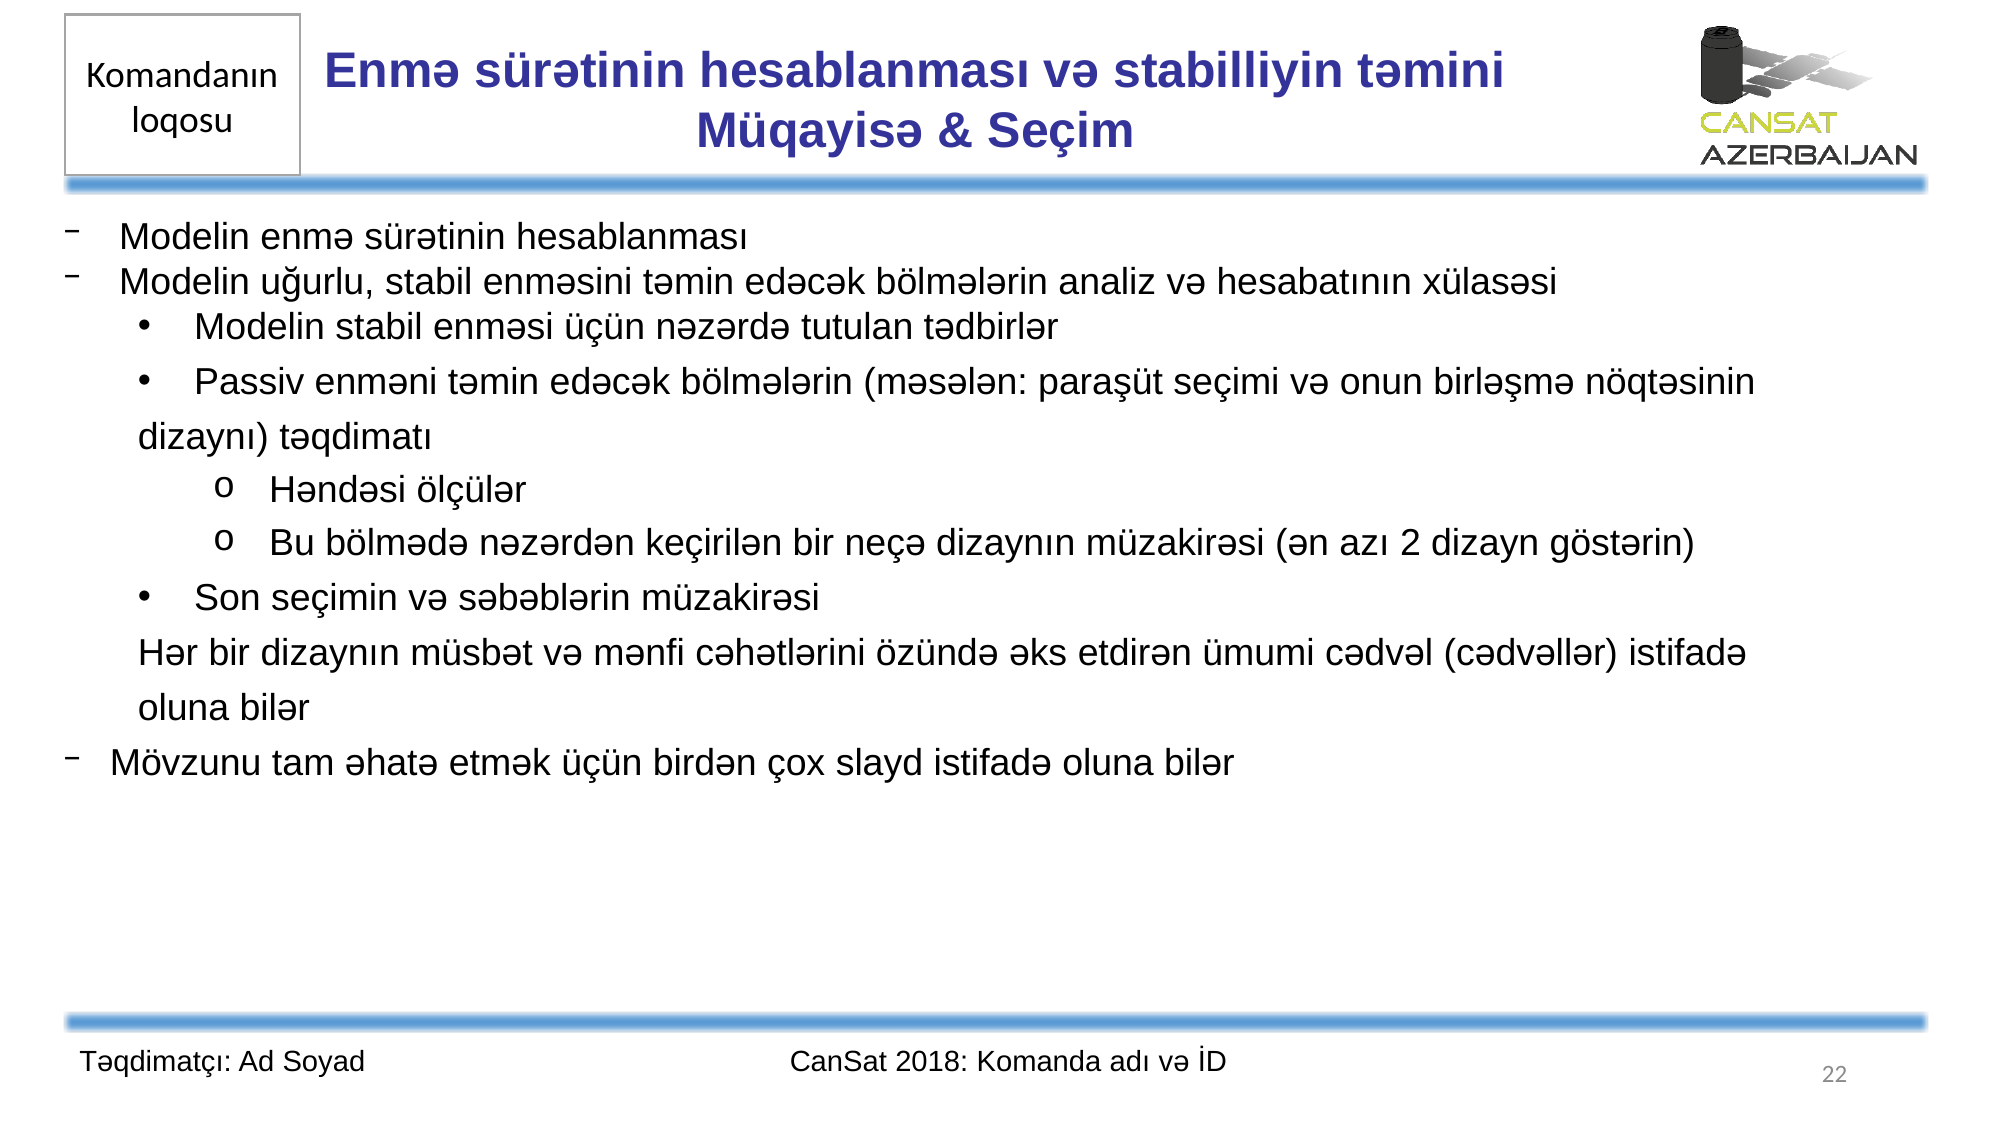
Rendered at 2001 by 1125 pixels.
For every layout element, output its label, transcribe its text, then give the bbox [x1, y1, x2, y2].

text_box [71, 1020, 1921, 1025]
text_box CanSat 2018: Komanda adı və İD [774, 1035, 1267, 1086]
text_box Komandanın loqosu [64, 13, 301, 176]
text_box Modelin enmə sürətinin hesablanması Modelin uğurlu, stabil enməsini təmin edəcək bölmələrin analiz və hesabatının xülasəsi Modelin stabil enməsi üçün nəzərdə tutulan tədbirlər Passiv enməni təmin edəcək bölmələrin (məsələn: paraşüt seçimi və onun birləşmə nöqtəsinin dizaynı) təqdimatı Həndəsi ölçülər Bu bölmədə nəzərdən keçirilən bir neçə dizaynın müzakirəsi (ən azı 2 dizayn göstərin) Son seçimin və səbəblərin müzakirəsi Hər bir dizaynın müsbət və mənfi cəhətlərini özündə əks etdirən ümumi cədvəl (cədvəllər) istifadə oluna bilər Mövzunu tam əhatə etmək üçün birdən çox slayd istifadə oluna bilər [47, 204, 1928, 911]
slide_number 22 [1412, 1042, 1863, 1103]
text_box Enmə sürətinin hesablanması və stabilliyin təmini Müqayisə & Seçim [285, 43, 1546, 151]
picture [1619, 0, 2000, 217]
text_box Təqdimatçı: Ad Soyad [64, 1035, 507, 1086]
text_box [71, 182, 1619, 187]
